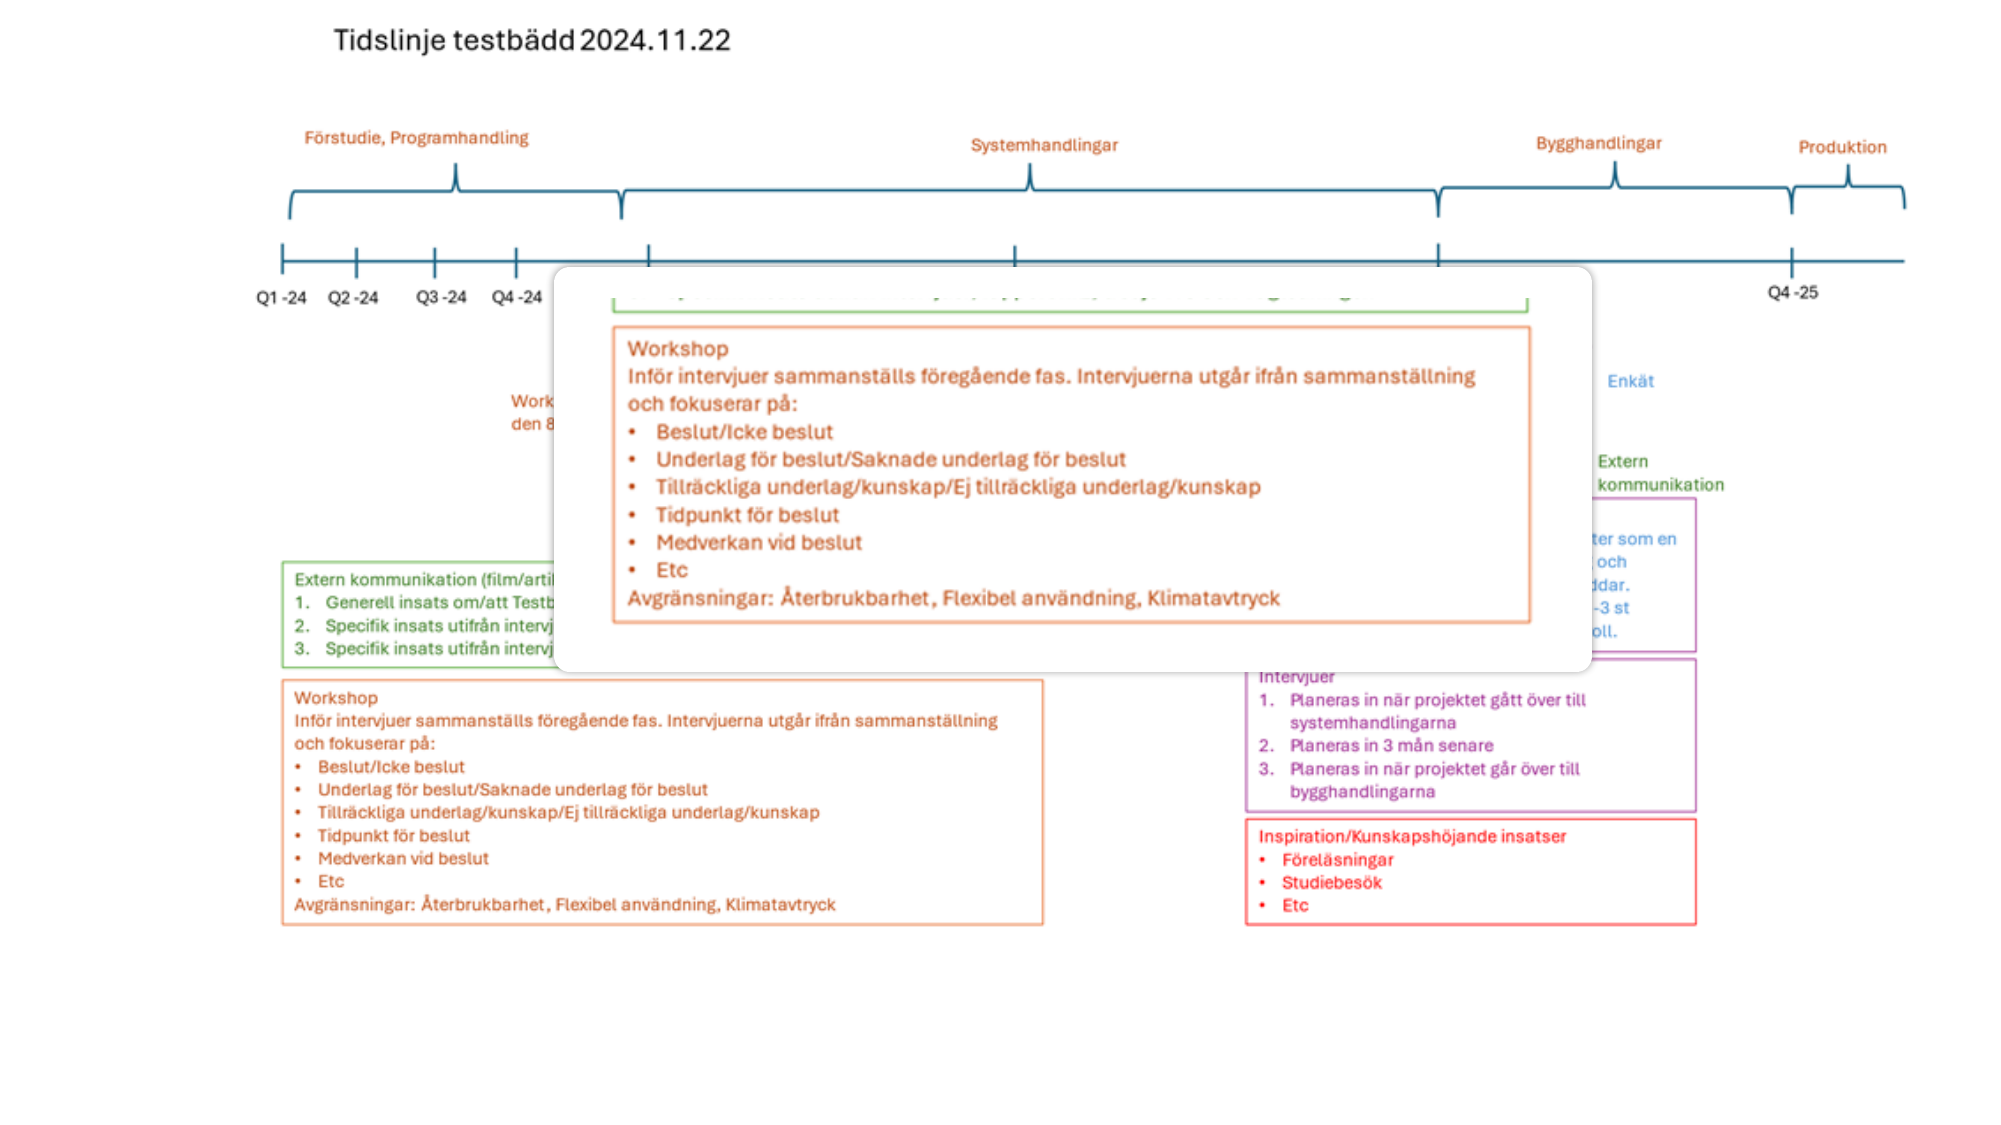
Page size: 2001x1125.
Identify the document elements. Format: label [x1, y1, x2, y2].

picture [249, 0, 1918, 940]
